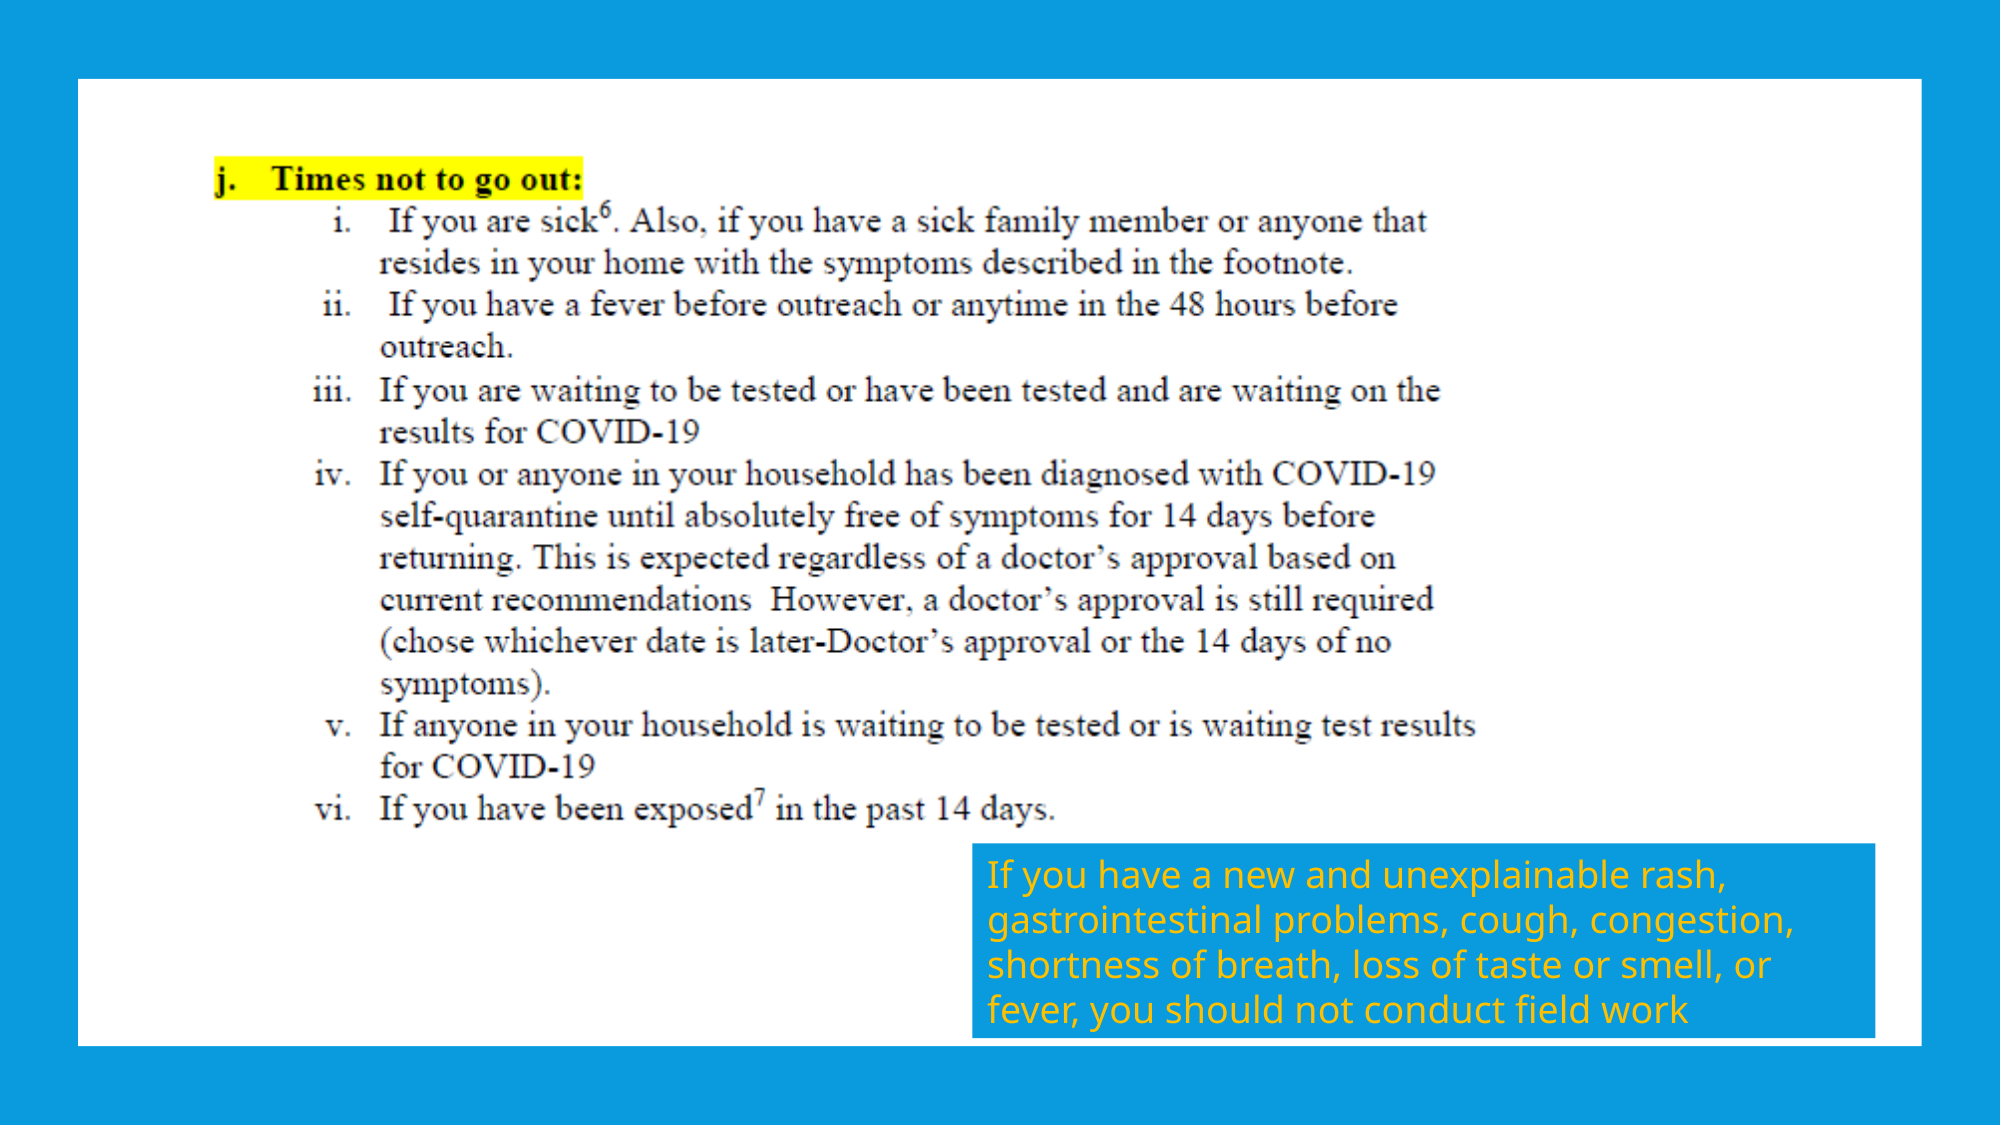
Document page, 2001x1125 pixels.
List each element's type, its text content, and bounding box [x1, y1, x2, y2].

text_box [77, 78, 1923, 1047]
text_box If you have a new and unexplainable rash, gastrointestinal problems, cough, congestion, shortness of breath, loss of taste or smell, or fever, you should not conduct field work [972, 843, 1876, 1039]
picture [105, 105, 1586, 862]
